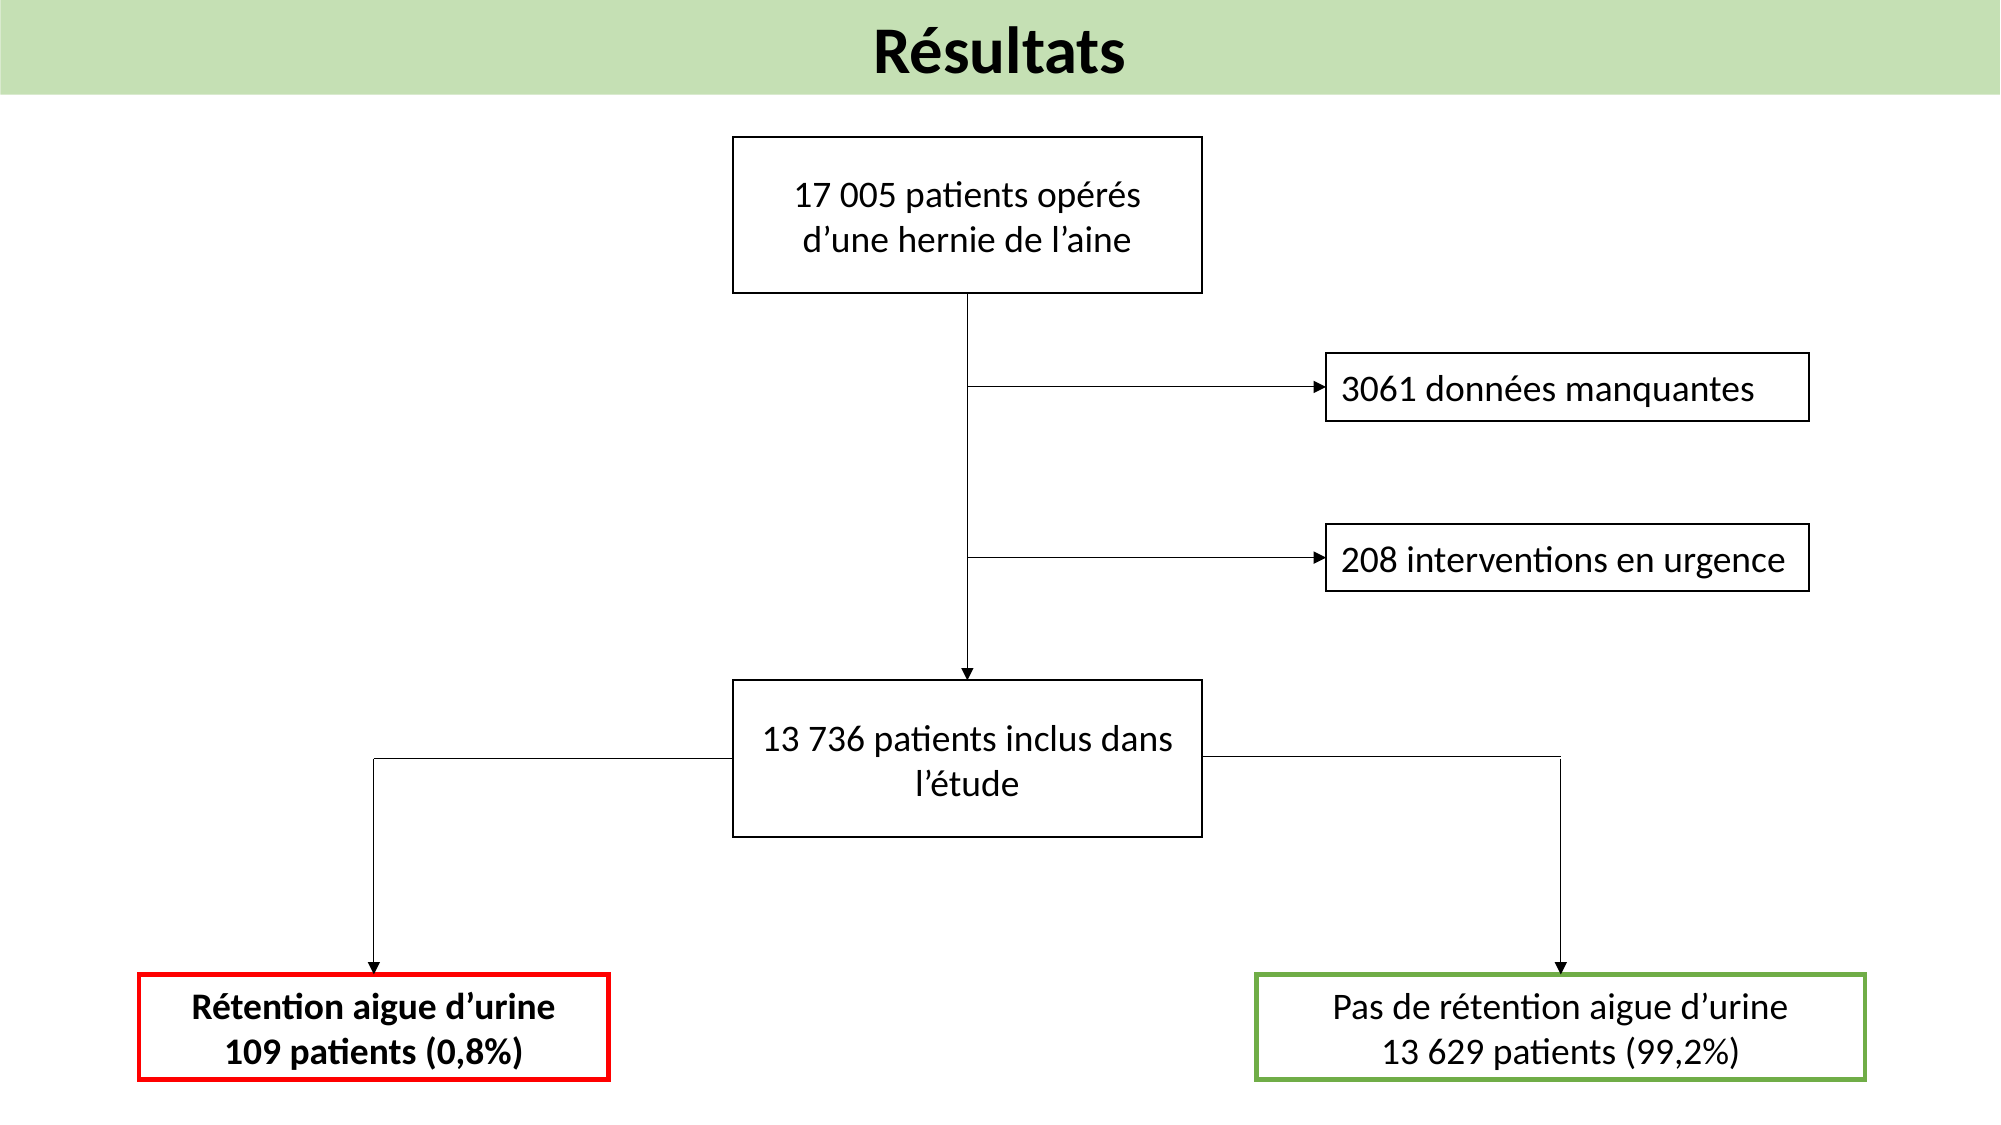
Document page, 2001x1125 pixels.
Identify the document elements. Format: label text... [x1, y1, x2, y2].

text_box 13 736 patients inclus dans l’étude [732, 679, 1203, 838]
text_box 3061 données manquantes [1325, 352, 1810, 422]
text_box Rétention aigue d’urine 109 patients (0,8%) [138, 973, 610, 1081]
text_box Résultats [0, 0, 2000, 95]
text_box 17 005 patients opérés d’une hernie de l’aine [732, 136, 1203, 294]
text_box 208 interventions en urgence [1325, 523, 1810, 592]
text_box Pas de rétention aigue d’urine 13 629 patients (99,2%) [1255, 973, 1866, 1081]
